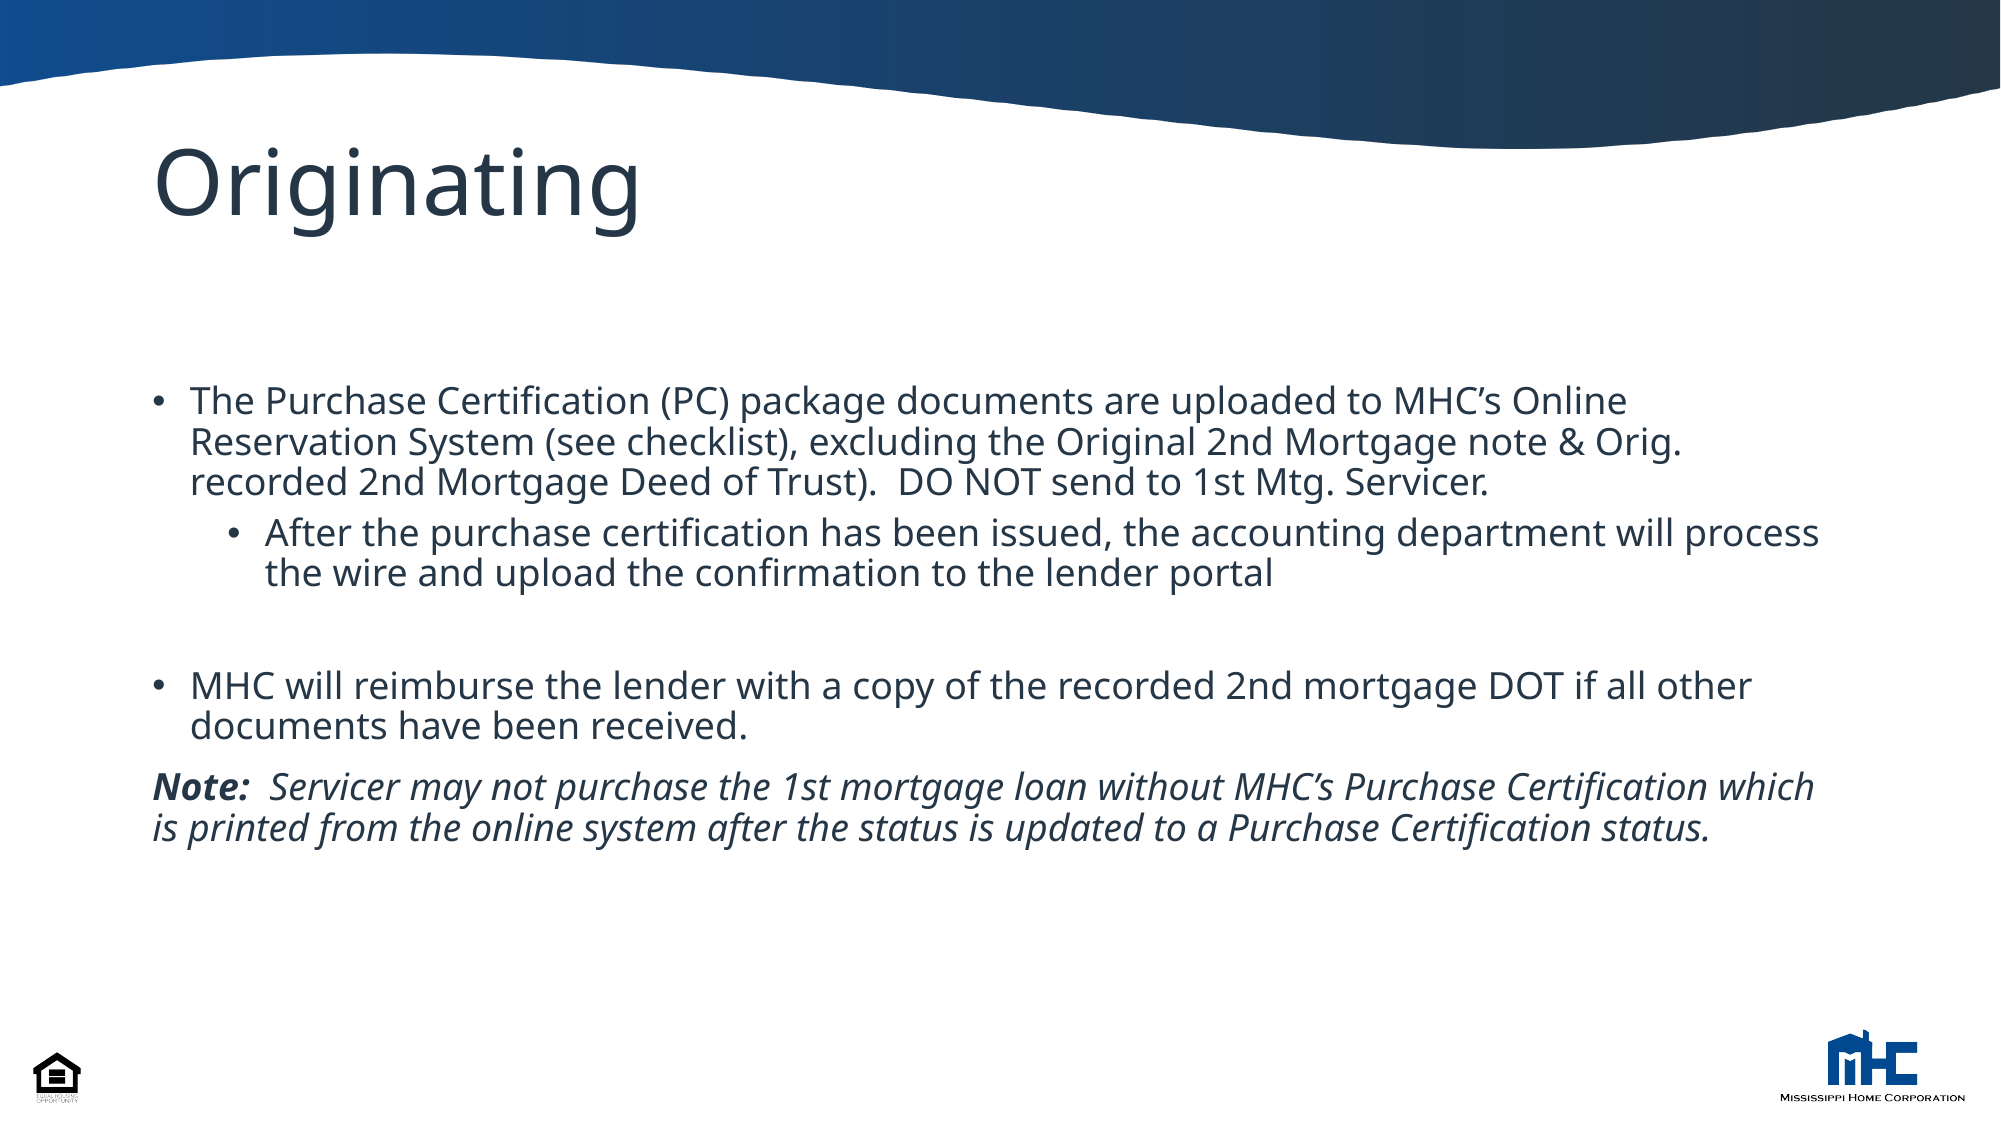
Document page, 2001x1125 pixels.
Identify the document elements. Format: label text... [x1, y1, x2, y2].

title Originating [137, 103, 1863, 269]
list The Purchase Certification (PC) package documents are uploaded to MHC’s Online Reservation System (see checklist), excluding the Original 2nd Mortgage note & Orig. recorded 2nd Mortgage Deed of Trust). DO NOT send to 1st Mtg. Servicer. After the purchase certification has been issued, the accounting department will process the wire and upload the confirmation to the lender portal MHC will reimburse the lender with a copy of the recorded 2nd mortgage DOT if all other documents have been received. Note: Servicer may not purchase the 1st mortgage loan without MHC’s Purchase Certification which is printed from the online system after the status is updated to a Purchase Certification status. [137, 374, 1863, 1125]
picture [1863, 1027, 1967, 1103]
picture [0, 0, 2001, 149]
picture [33, 1052, 81, 1103]
